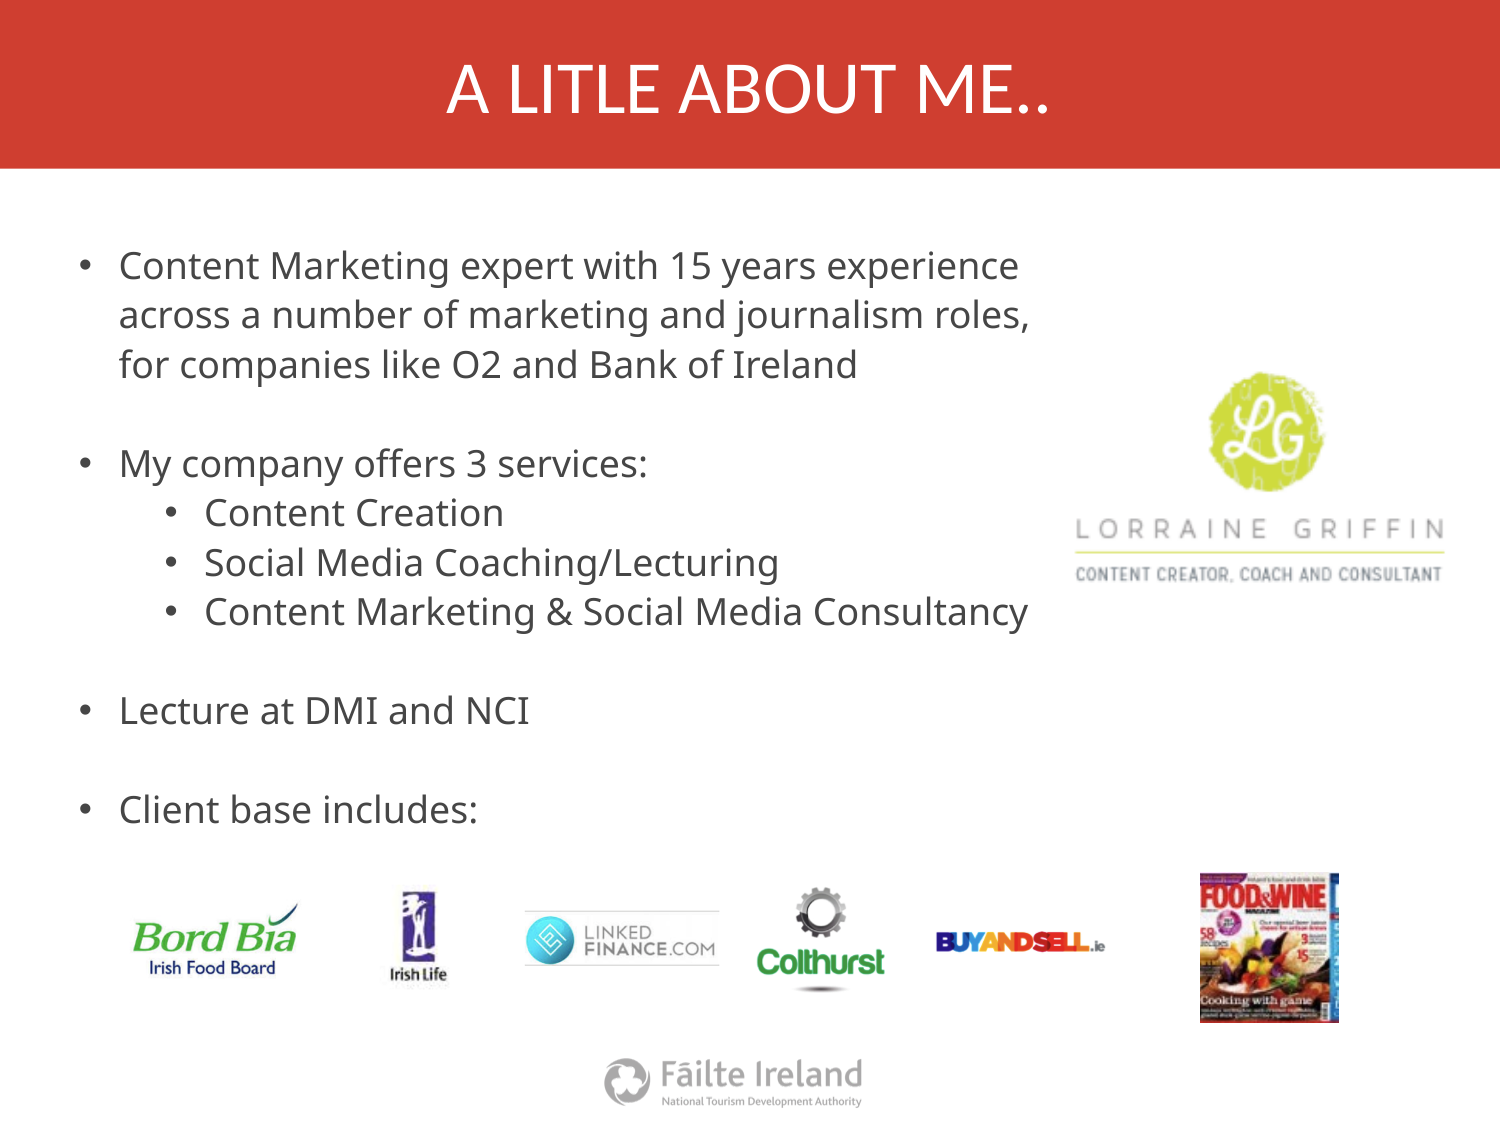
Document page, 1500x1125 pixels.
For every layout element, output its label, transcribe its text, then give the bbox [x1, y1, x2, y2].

text_box Content Marketing expert with 15 years experience across a number of marketing and journalism roles, for companies like O2 and Bank of Ireland My company offers 3 services: Content Creation Social Media Coaching/Lecturing Content Marketing & Social Media Consultancy Lecture at DMI and NCI Client base includes: [63, 229, 1072, 1086]
picture [1199, 871, 1340, 1023]
picture [1039, 349, 1490, 609]
title A litle about me.. [75, 10, 1425, 157]
picture [110, 864, 1162, 1017]
